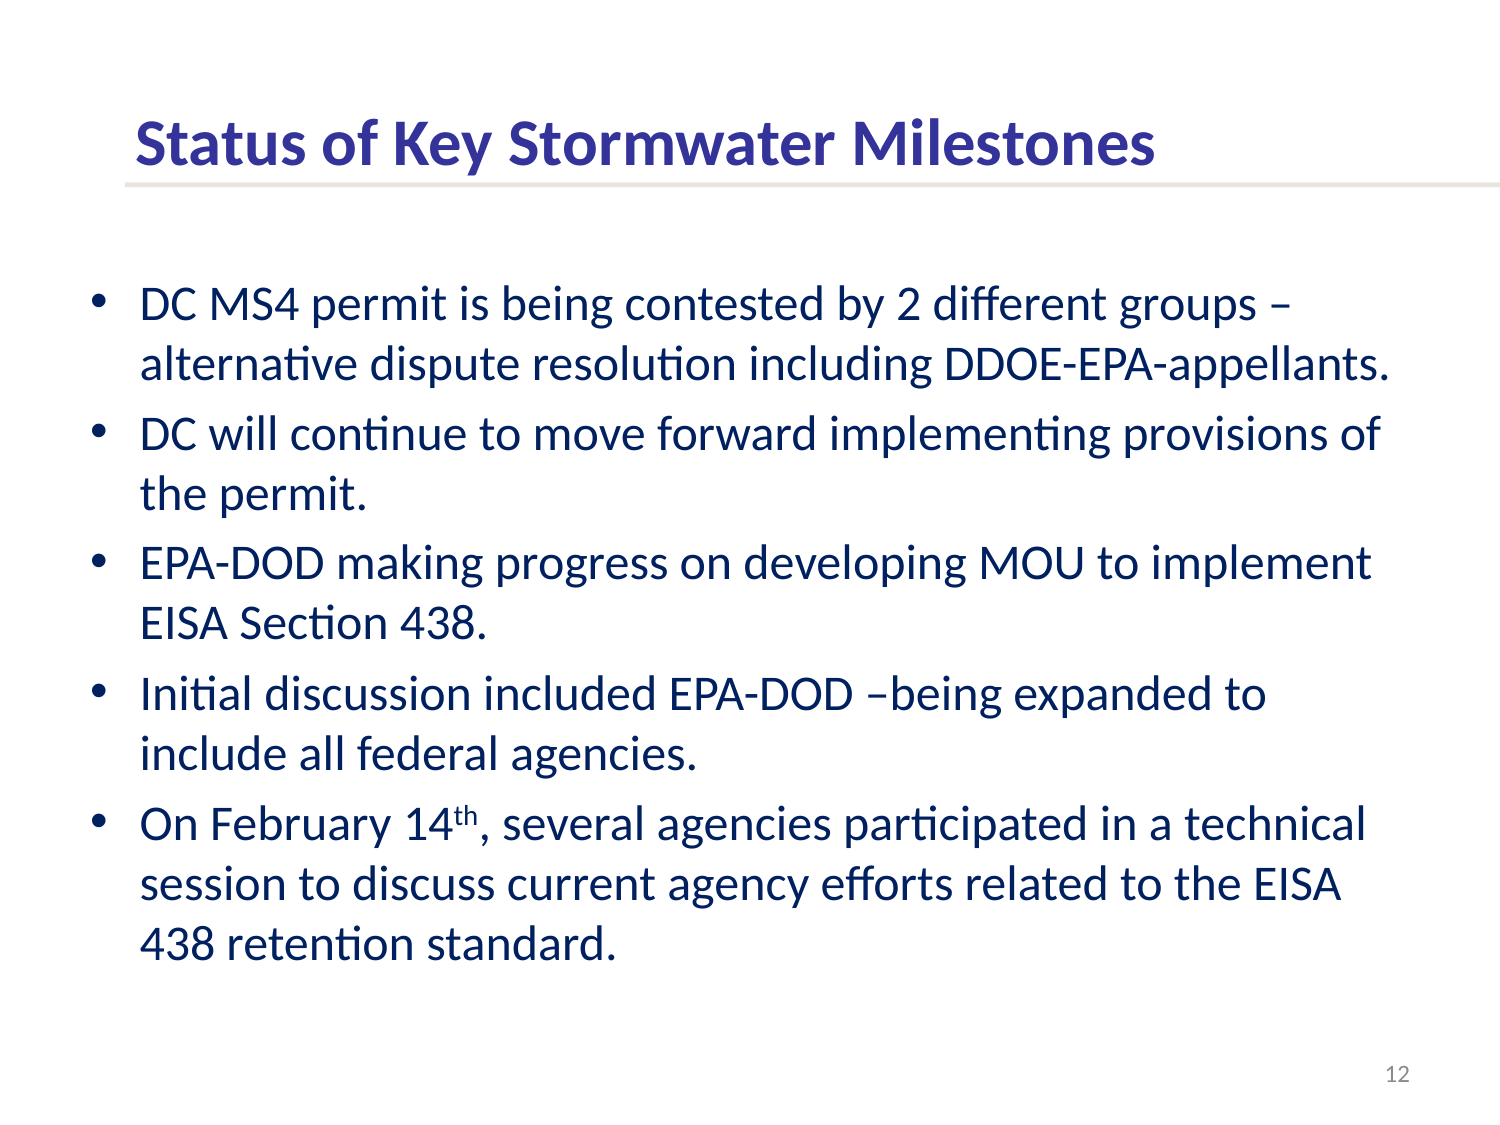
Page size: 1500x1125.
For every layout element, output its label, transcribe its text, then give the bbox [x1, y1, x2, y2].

list DC MS4 permit is being contested by 2 different groups – alternative dispute resolution including DDOE-EPA-appellants. DC will continue to move forward implementing provisions of the permit. EPA-DOD making progress on developing MOU to implement EISA Section 438. Initial discussion included EPA-DOD –being expanded to include all federal agencies. On February 14th, several agencies participated in a technical session to discuss current agency efforts related to the EISA 438 retention standard. [75, 262, 1425, 1005]
slide_number 12 [1074, 1042, 1425, 1103]
title Status of Key Stormwater Milestones [75, 45, 1425, 233]
